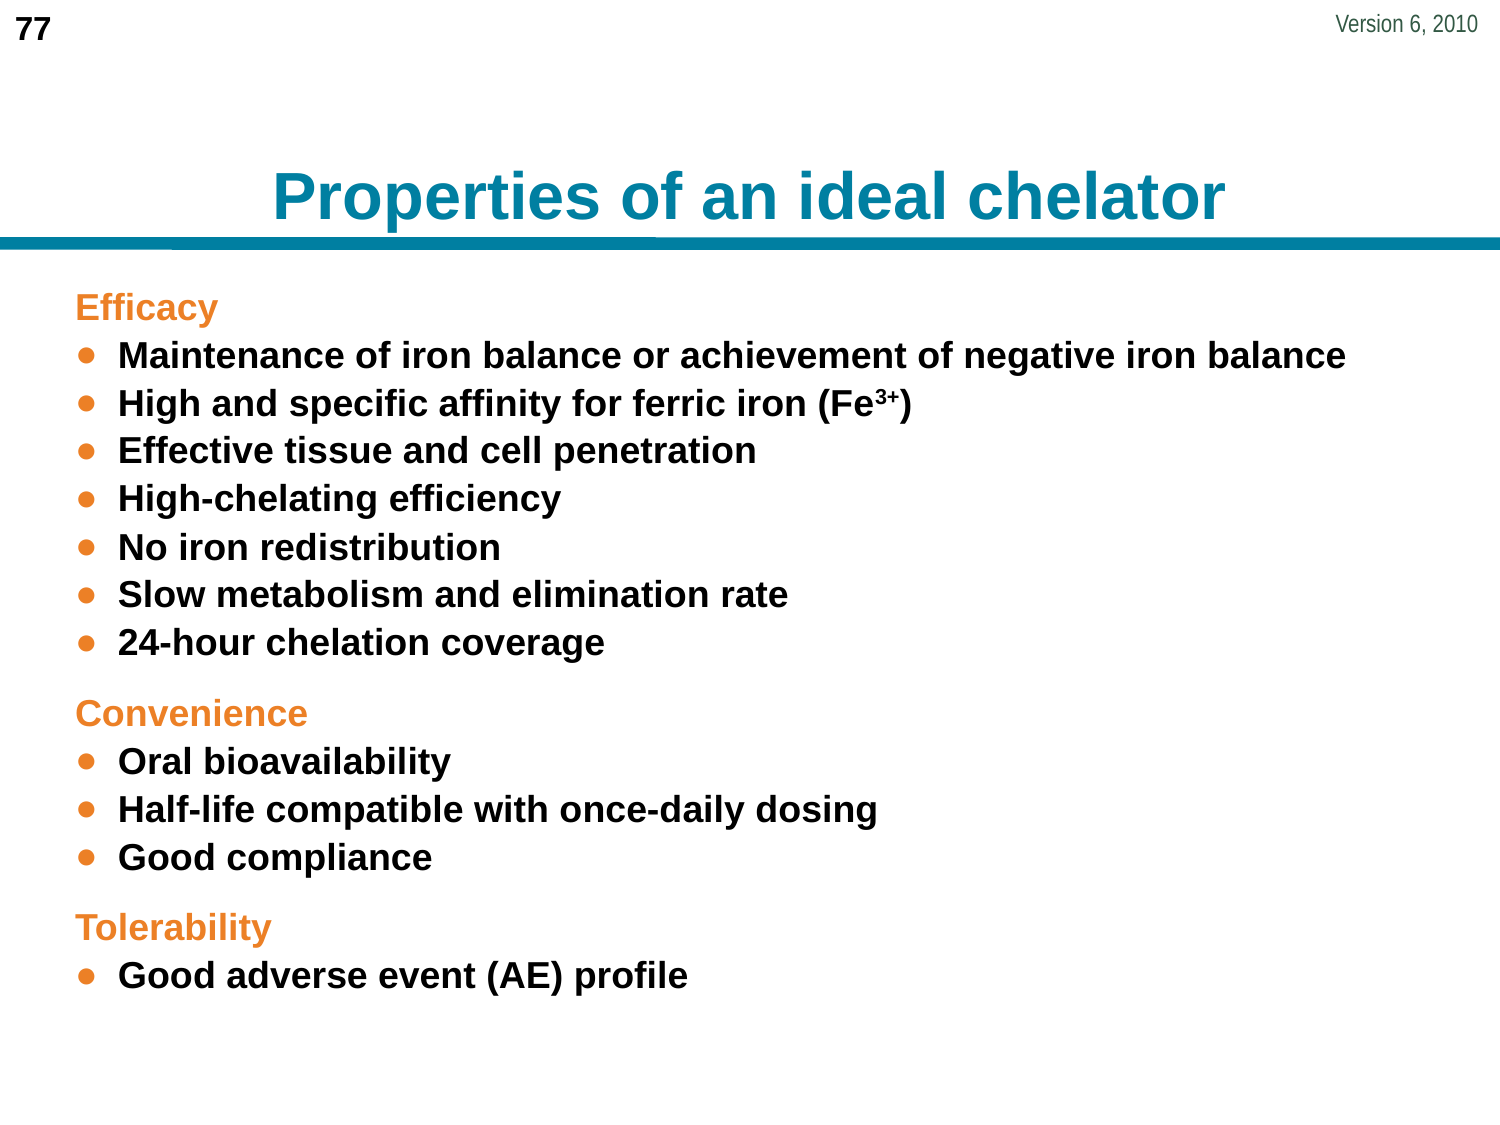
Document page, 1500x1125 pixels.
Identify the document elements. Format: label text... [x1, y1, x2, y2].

list Efficacy Maintenance of iron balance or achievement of negative iron balance High and specific affinity for ferric iron (Fe3+) Effective tissue and cell penetration High-chelating efficiency No iron redistribution Slow metabolism and elimination rate 24-hour chelation coverage Convenience Oral bioavailability Half-life compatible with once-daily dosing Good compliance Tolerability Good adverse event (AE) profile [74, 287, 1426, 1083]
title Properties of an ideal chelator [74, 44, 1426, 233]
